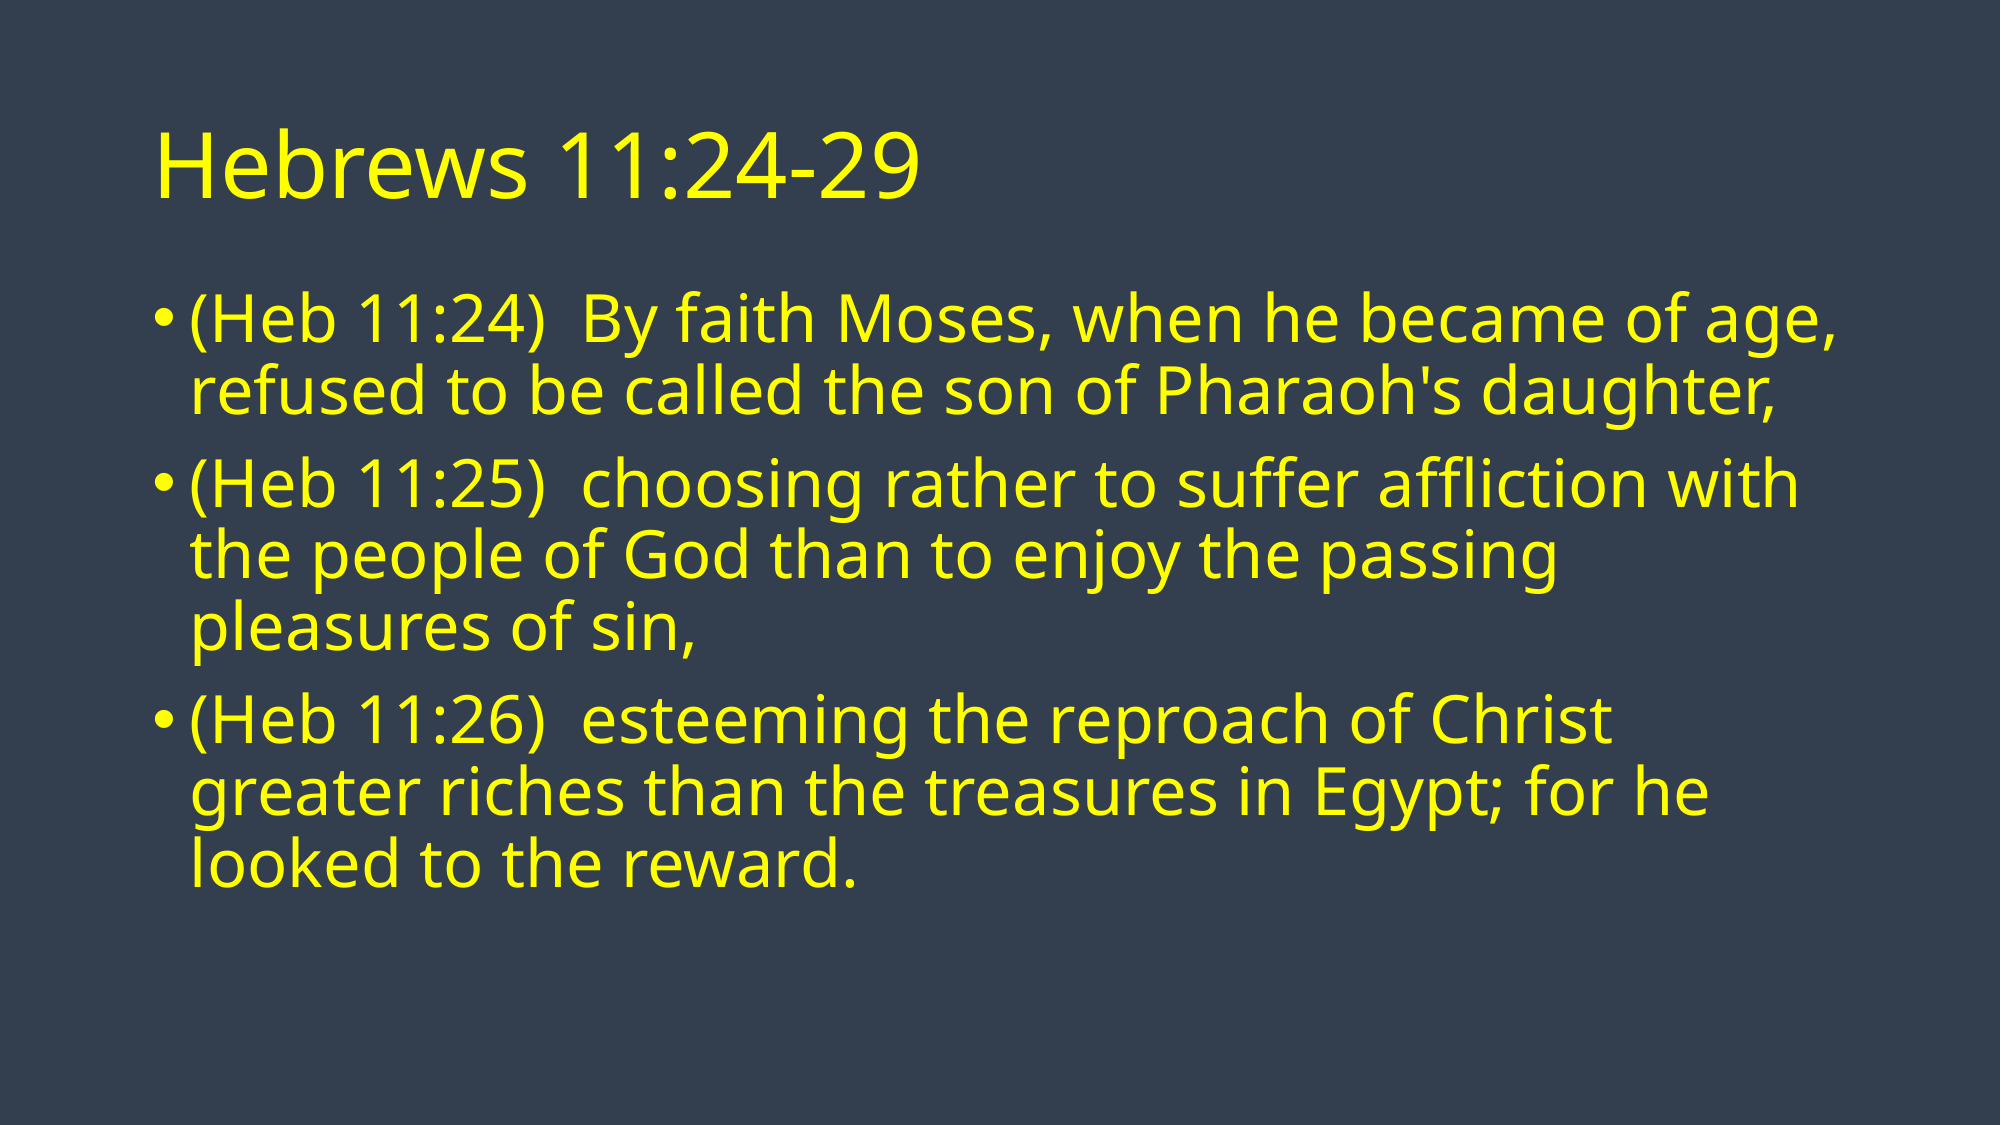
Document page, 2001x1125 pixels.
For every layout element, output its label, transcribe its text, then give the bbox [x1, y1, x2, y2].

list (Heb 11:24) By faith Moses, when he became of age, refused to be called the son of Pharaoh's daughter, (Heb 11:25) choosing rather to suffer affliction with the people of God than to enjoy the passing pleasures of sin, (Heb 11:26) esteeming the reproach of Christ greater riches than the treasures in Egypt; for he looked to the reward. [137, 277, 1863, 1041]
title Hebrews 11:24-29 [137, 59, 1863, 277]
